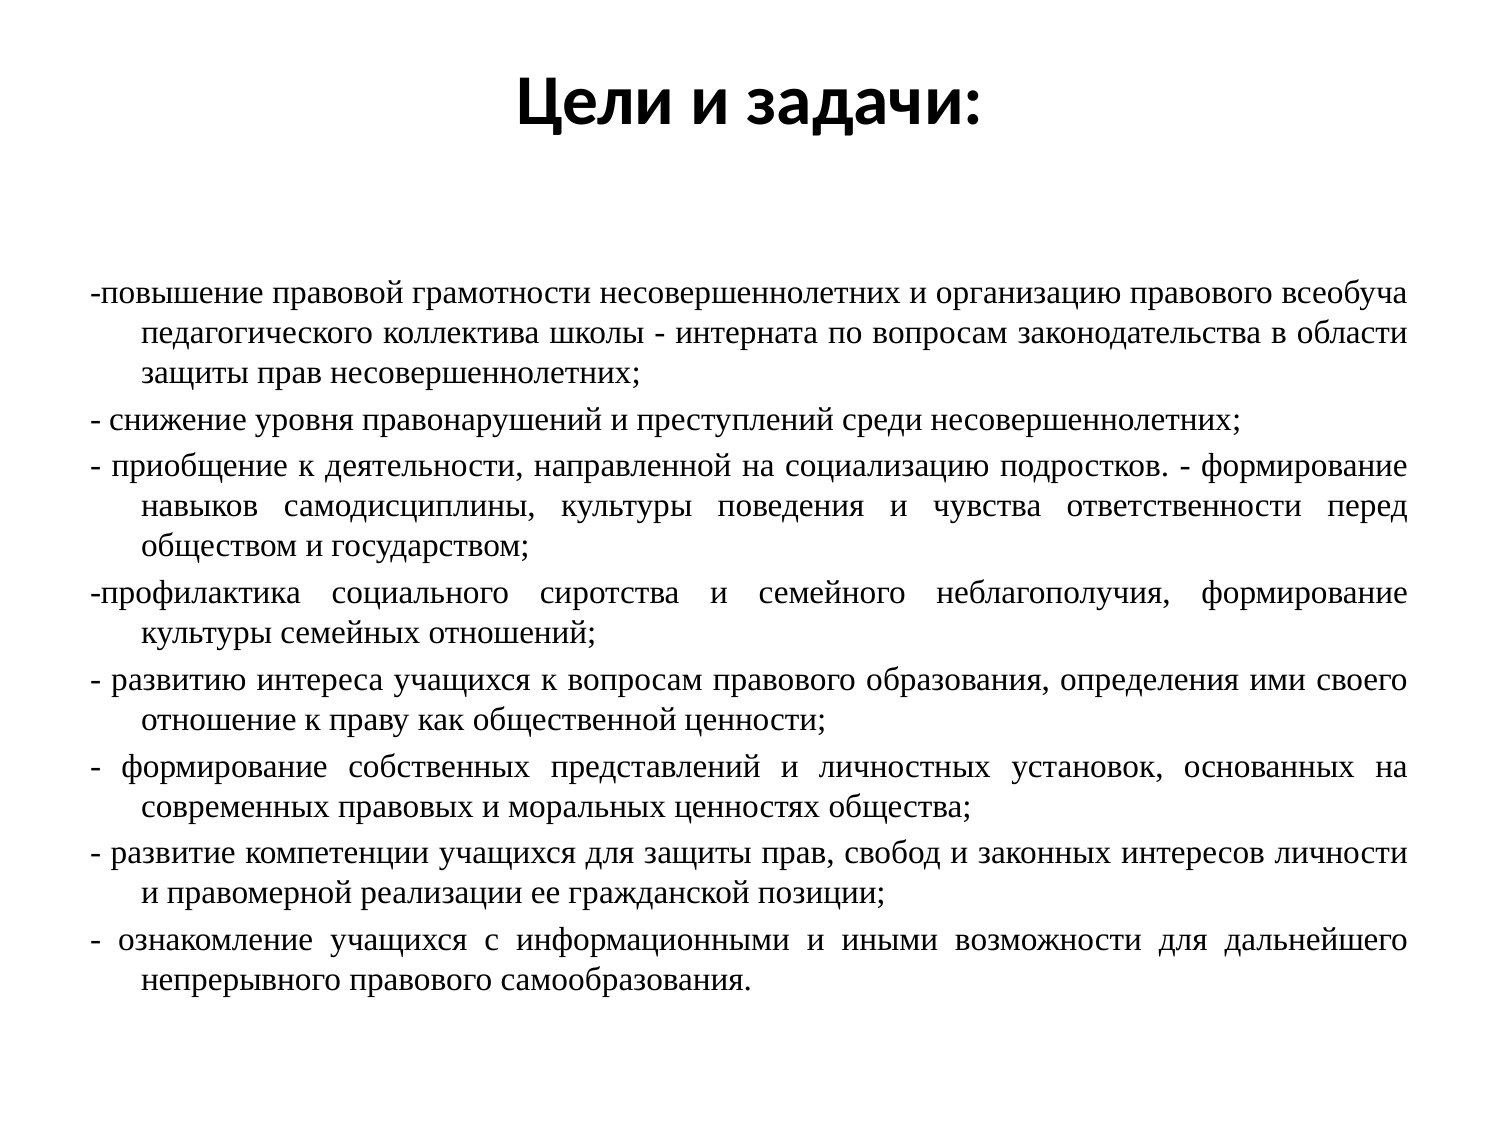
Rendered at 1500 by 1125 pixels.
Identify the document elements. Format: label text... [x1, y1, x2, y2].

list -повышение правовой грамотности несовершеннолетних и организацию правового всеобуча педагогического коллектива школы - интерната по вопросам законодательства в области защиты прав несовершеннолетних; - снижение уровня правонарушений и преступлений среди несовершеннолетних; - приобщение к деятельности, направленной на социализацию подростков. - формирование навыков самодисциплины, культуры поведения и чувства ответственности перед обществом и государством; -профилактика социального сиротства и семейного неблагополучия, формирование культуры семейных отношений; - развитию интереса учащихся к вопросам правового образования, определения ими своего отношение к праву как общественной ценности; - формирование собственных представлений и личностных установок, основанных на современных правовых и моральных ценностях общества; - развитие компетенции учащихся для защиты прав, свобод и законных интересов личности и правомерной реализации ее гражданской позиции; - ознакомление учащихся с информационными и иными возможности для дальнейшего непрерывного правового самообразования. [75, 262, 1425, 1005]
title Цели и задачи: [75, 45, 1425, 233]
